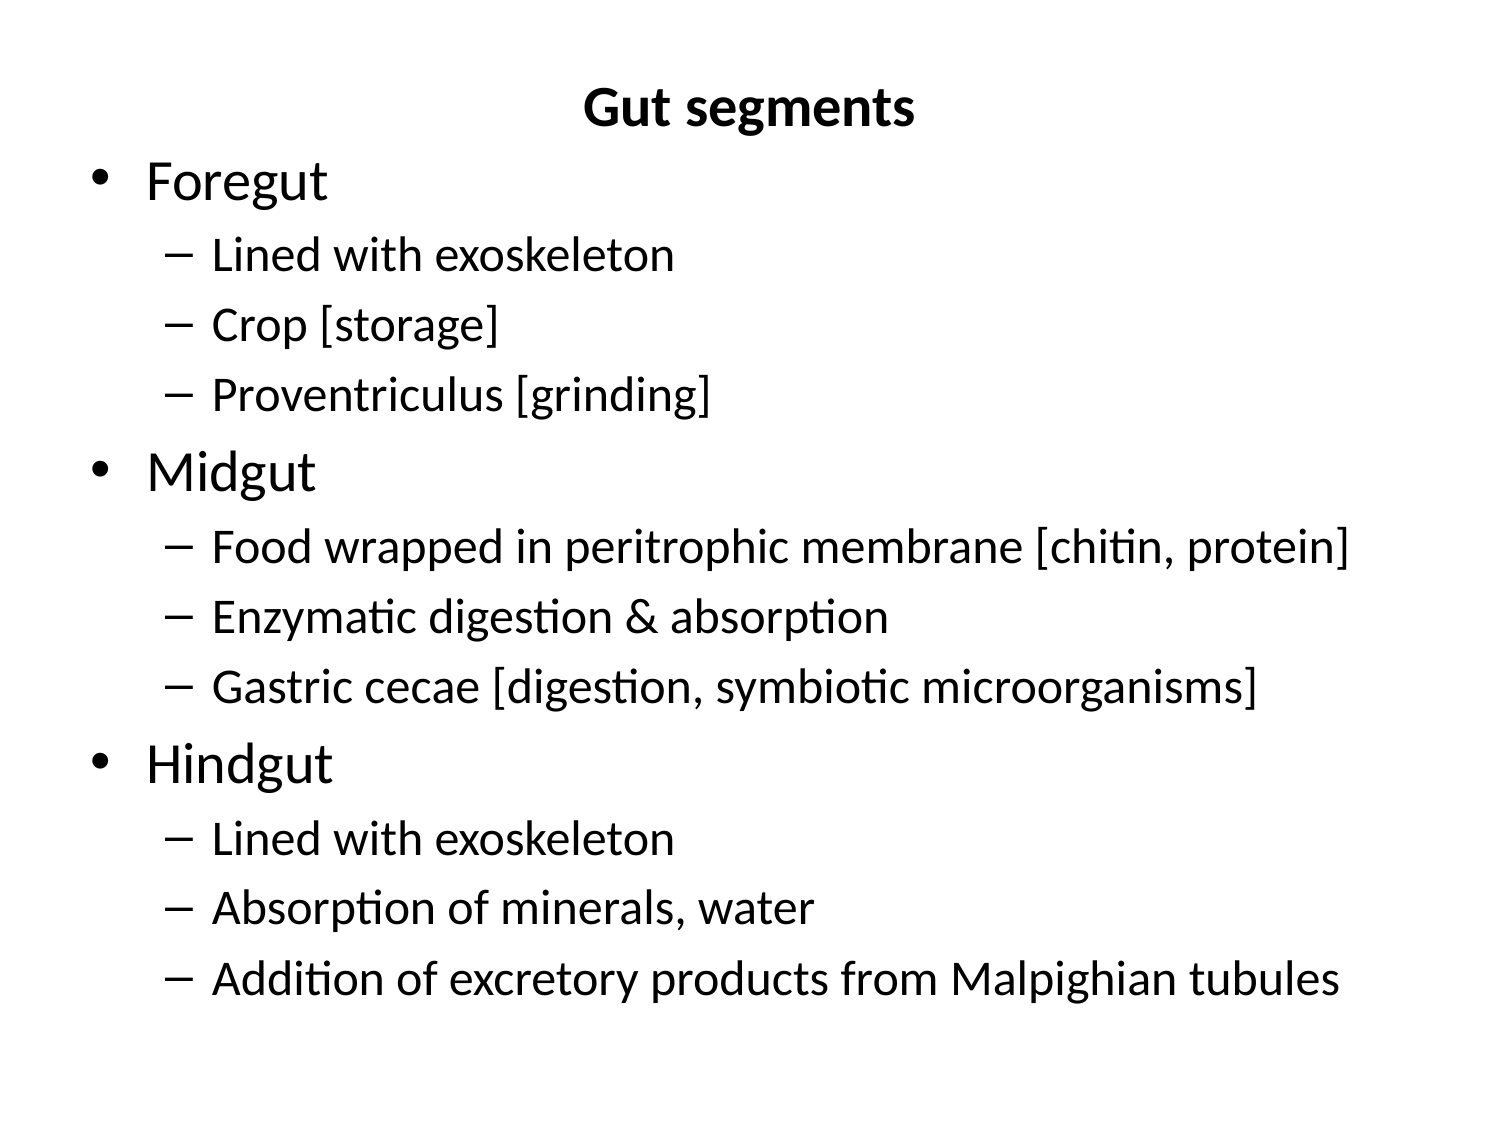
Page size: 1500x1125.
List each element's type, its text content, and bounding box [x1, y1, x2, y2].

title Gut segments [74, 44, 1426, 133]
list Foregut Lined with exoskeleton Crop [storage] Proventriculus [grinding] Midgut Food wrapped in peritrophic membrane [chitin, protein] Enzymatic digestion & absorption Gastric cecae [digestion, symbiotic microorganisms] Hindgut Lined with exoskeleton Absorption of minerals, water Addition of excretory products from Malpighian tubules [74, 133, 1426, 1006]
